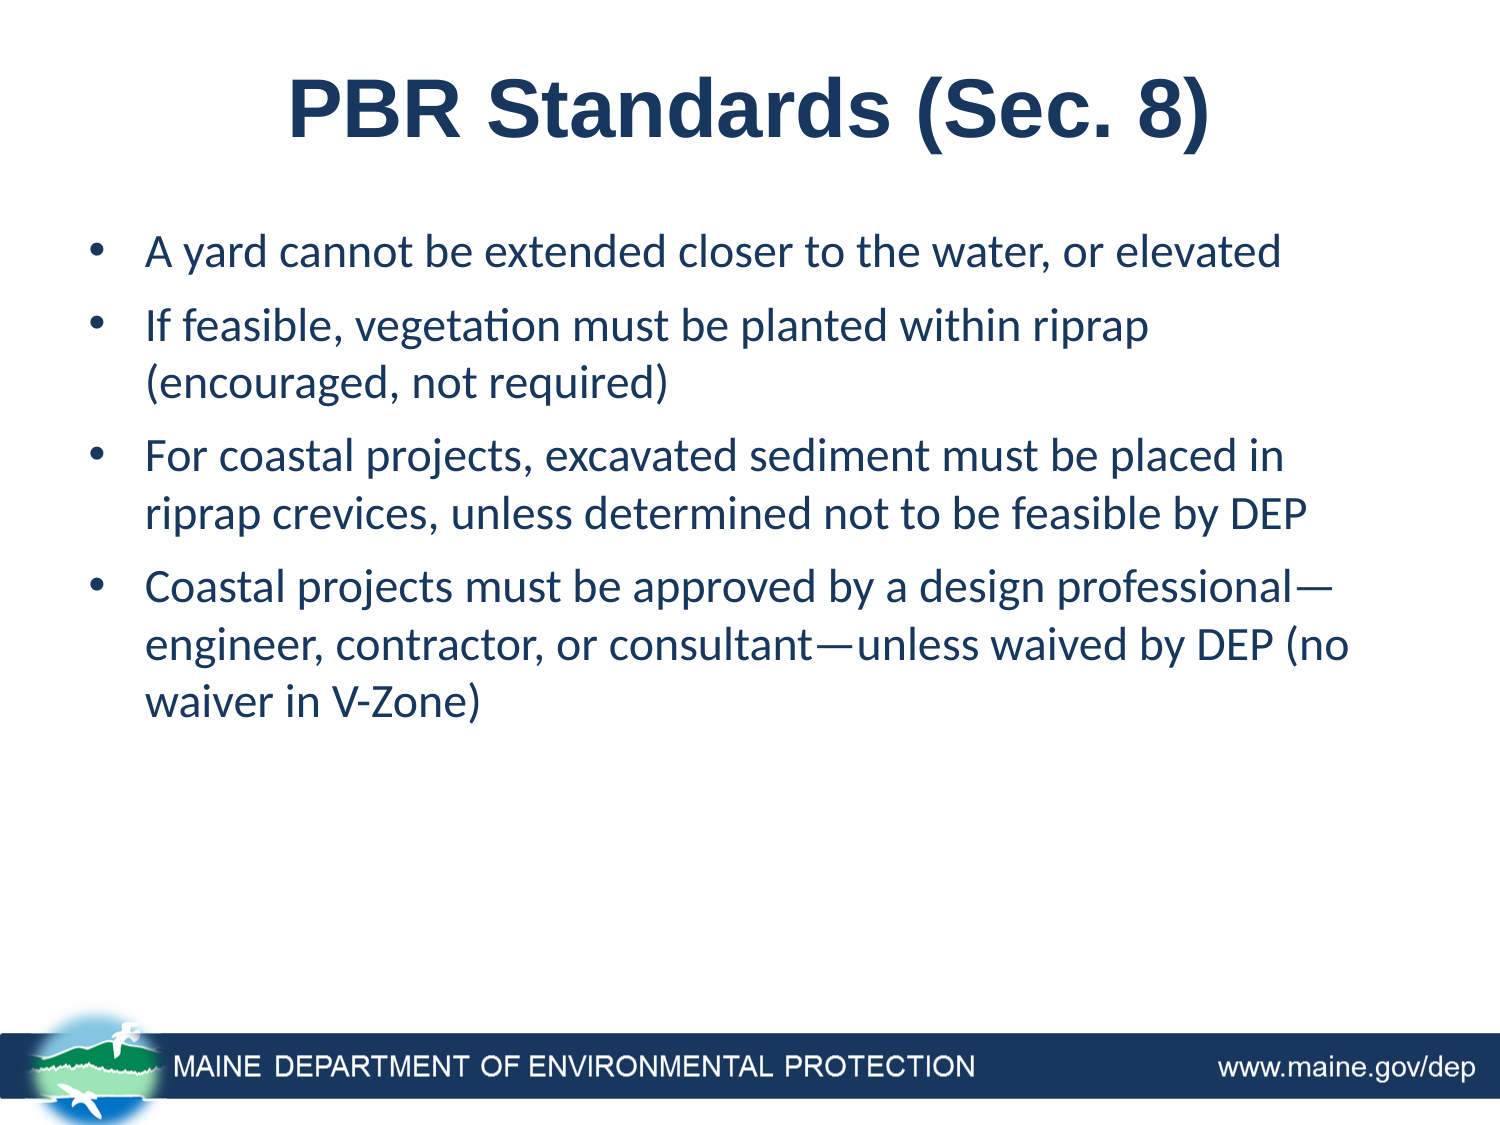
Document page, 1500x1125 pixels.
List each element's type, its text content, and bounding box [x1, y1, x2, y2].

list A yard cannot be extended closer to the water, or elevated If feasible, vegetation must be planted within riprap (encouraged, not required) For coastal projects, excavated sediment must be placed in riprap crevices, unless determined not to be feasible by DEP Coastal projects must be approved by a design professional—engineer, contractor, or consultant—unless waived by DEP (no waiver in V-Zone) [73, 212, 1424, 975]
title PBR Standards (Sec. 8) [75, 45, 1425, 163]
picture [0, 999, 1500, 1125]
